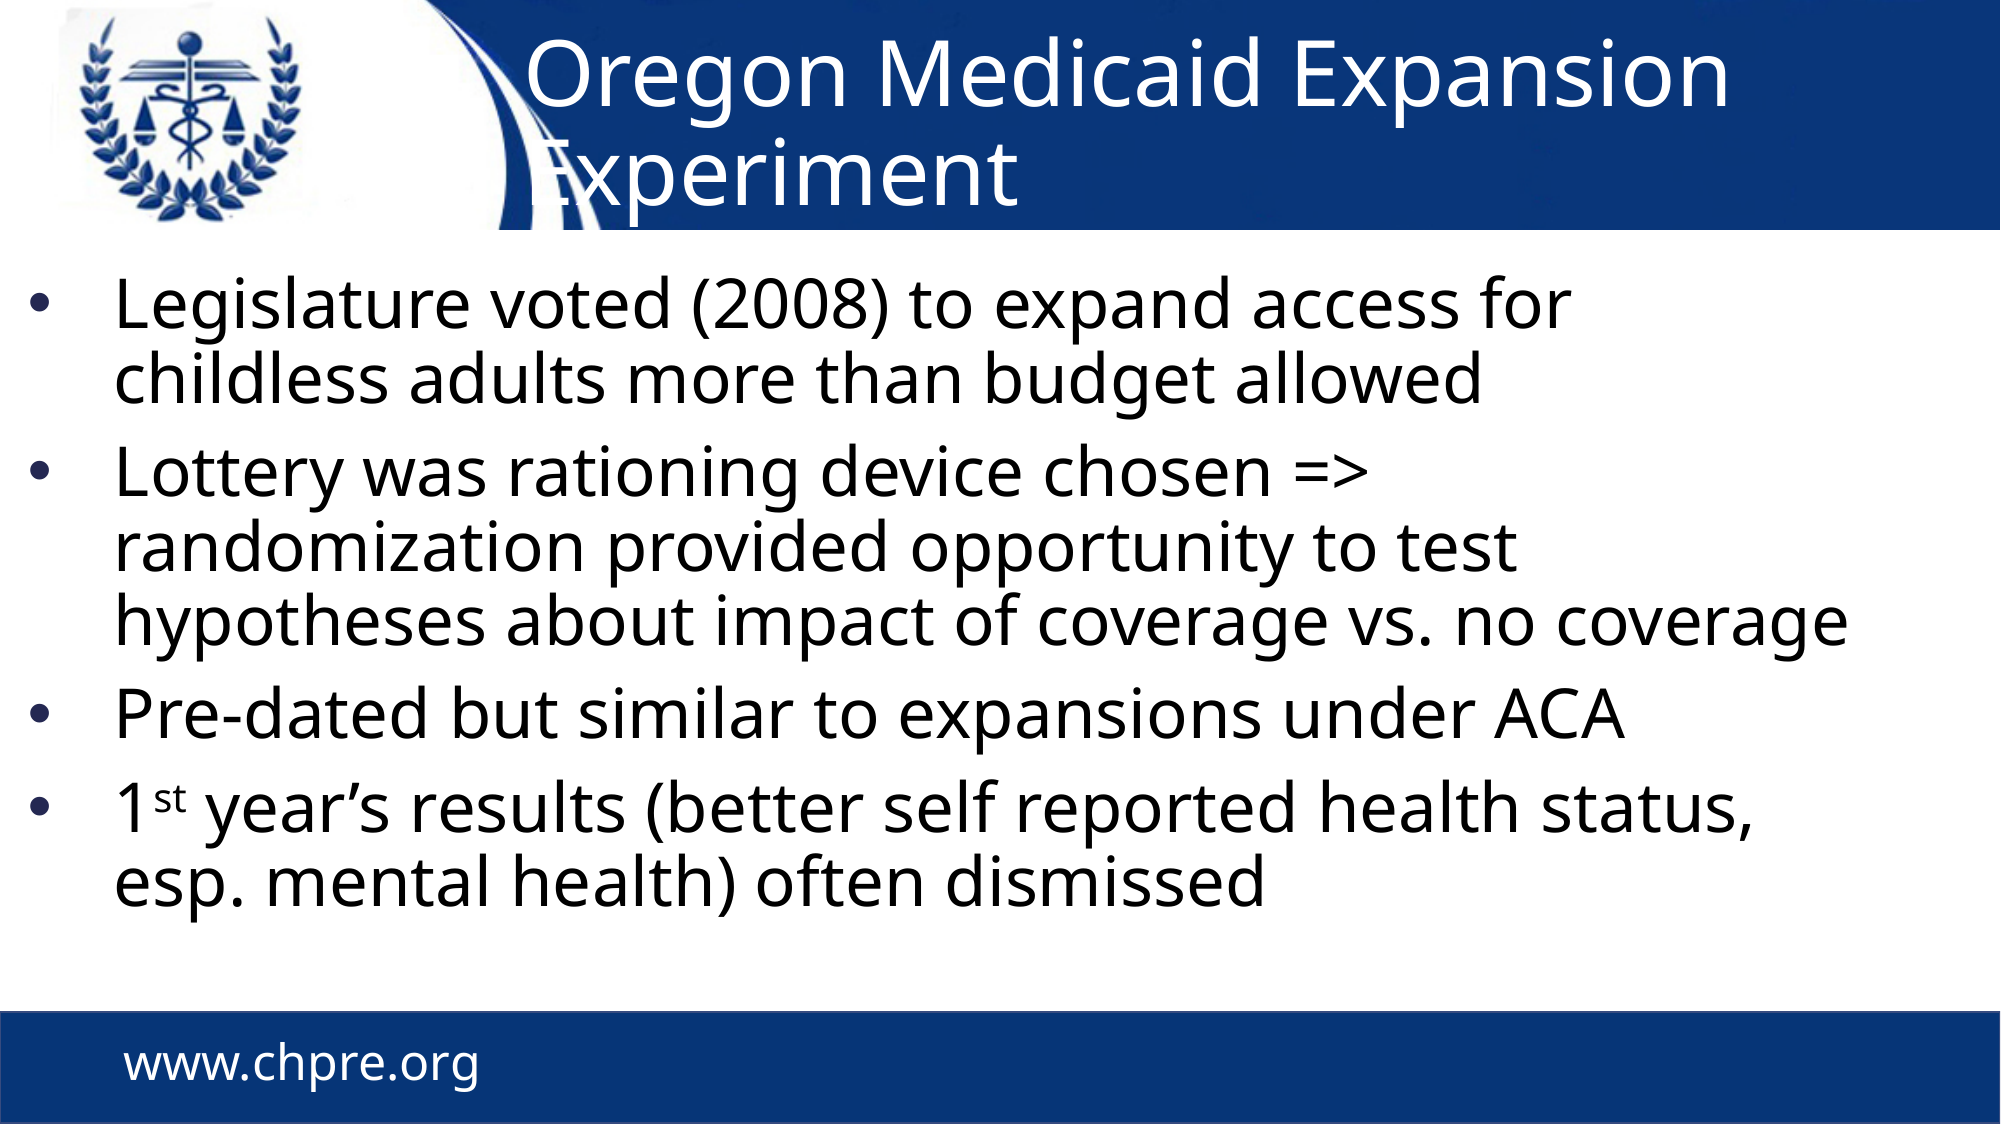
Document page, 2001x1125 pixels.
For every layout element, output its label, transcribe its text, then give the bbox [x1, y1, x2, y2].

picture [0, 0, 2000, 230]
title Oregon Medicaid Expansion Experiment [508, 20, 2000, 238]
list Legislature voted (2008) to expand access for childless adults more than budget allowed Lottery was rationing device chosen => randomization provided opportunity to test hypotheses about impact of coverage vs. no coverage Pre-dated but similar to expansions under ACA 1st year’s results (better self reported health status, esp. mental health) often dismissed [12, 261, 1867, 945]
